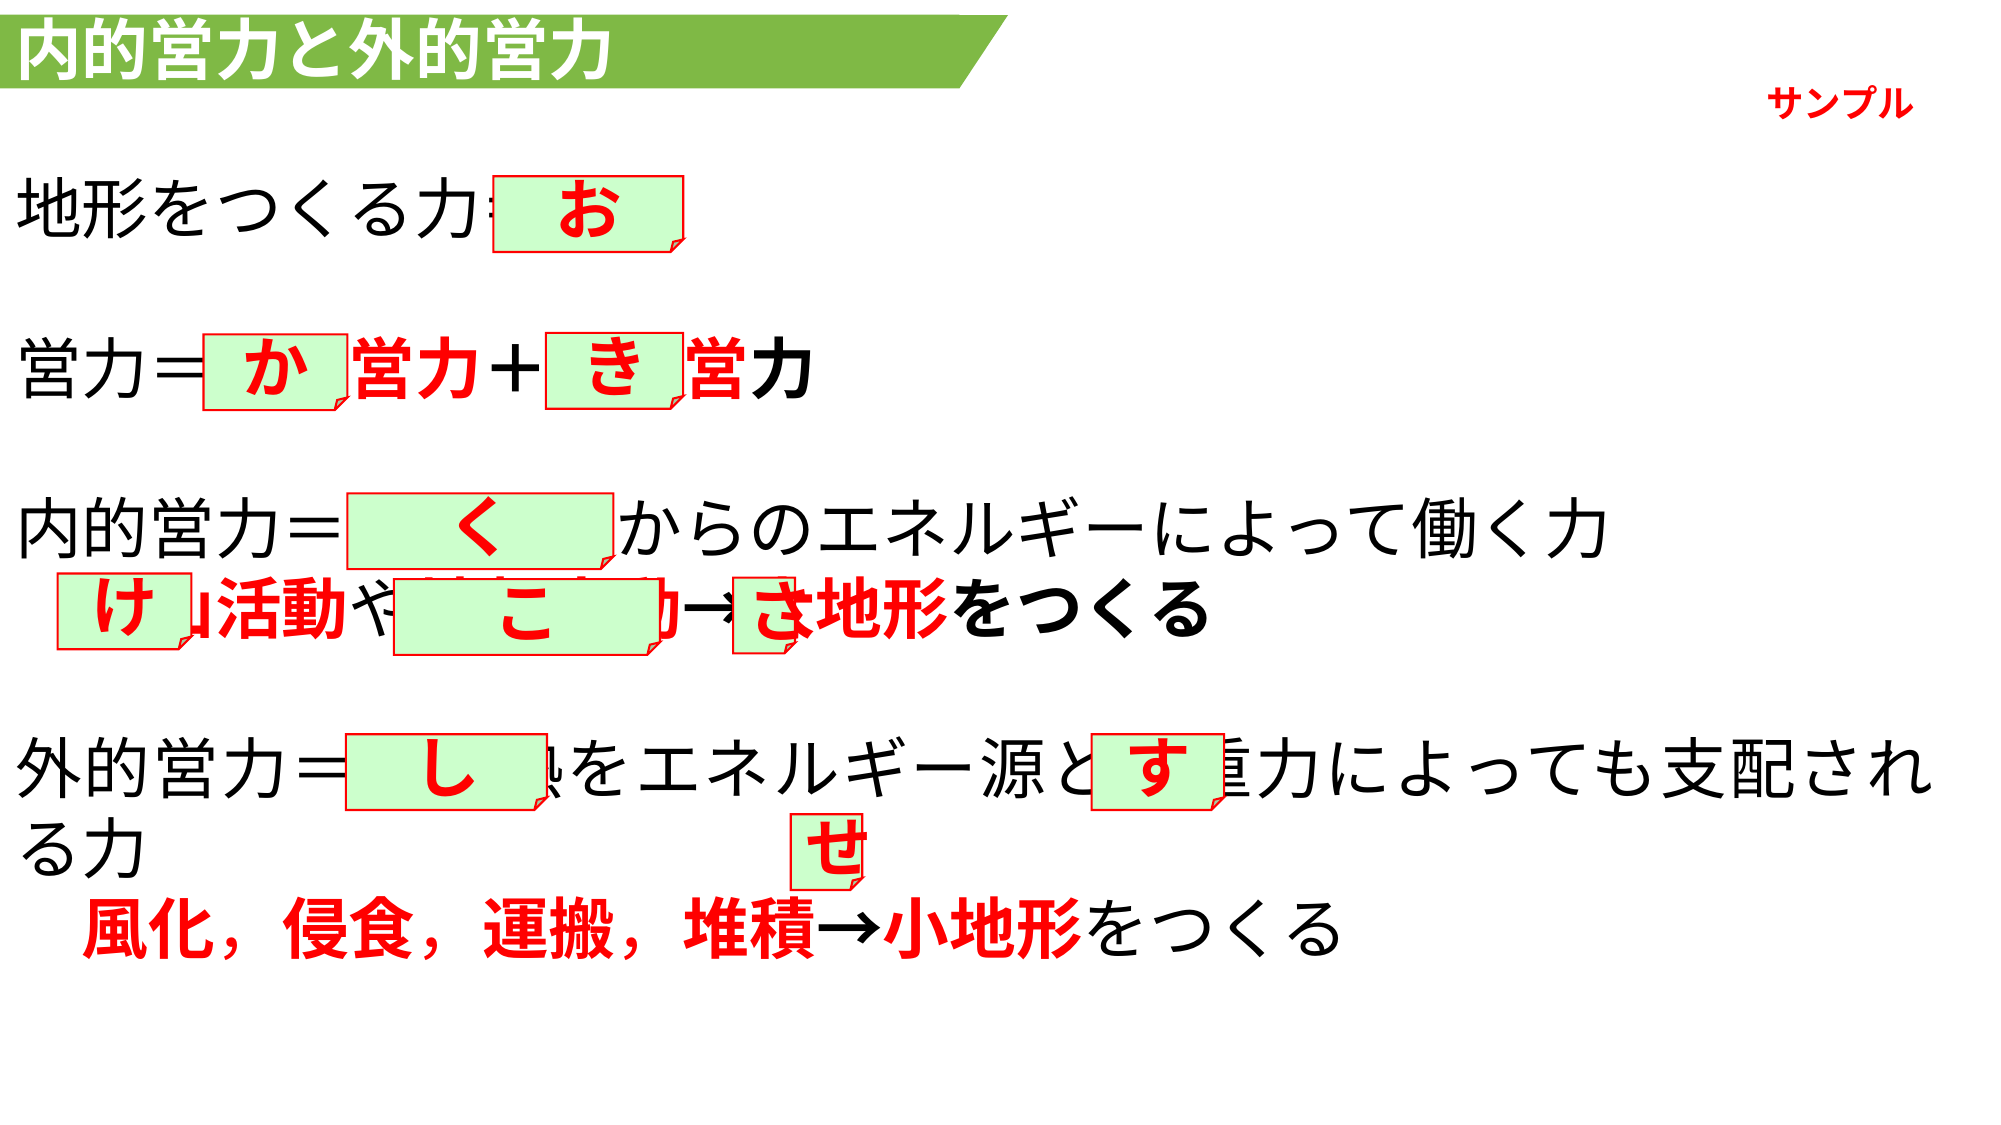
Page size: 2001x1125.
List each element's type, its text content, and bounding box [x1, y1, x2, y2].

text_box く [346, 492, 617, 571]
text_box お [492, 175, 687, 254]
text_box こ [392, 578, 664, 656]
text_box か [202, 333, 351, 412]
text_box け [56, 572, 195, 651]
text_box し [344, 733, 551, 812]
text_box 内的営力と外的営力 地形をつくる力＝営力 営力＝内的営力＋外的営力 内的営力＝地球内部からのエネルギーによって働く力 火山活動や地殻変動→大地形をつくる 外的営力＝太陽熱をエネルギー源とし重力によっても支配される力 風化，侵食，運搬，堆積→小地形をつくる [0, 0, 1951, 975]
text_box サンプル [1751, 48, 1931, 133]
text_box す [1090, 733, 1228, 812]
text_box き [544, 331, 687, 410]
text_box せ [789, 813, 866, 892]
text_box さ [732, 576, 799, 655]
